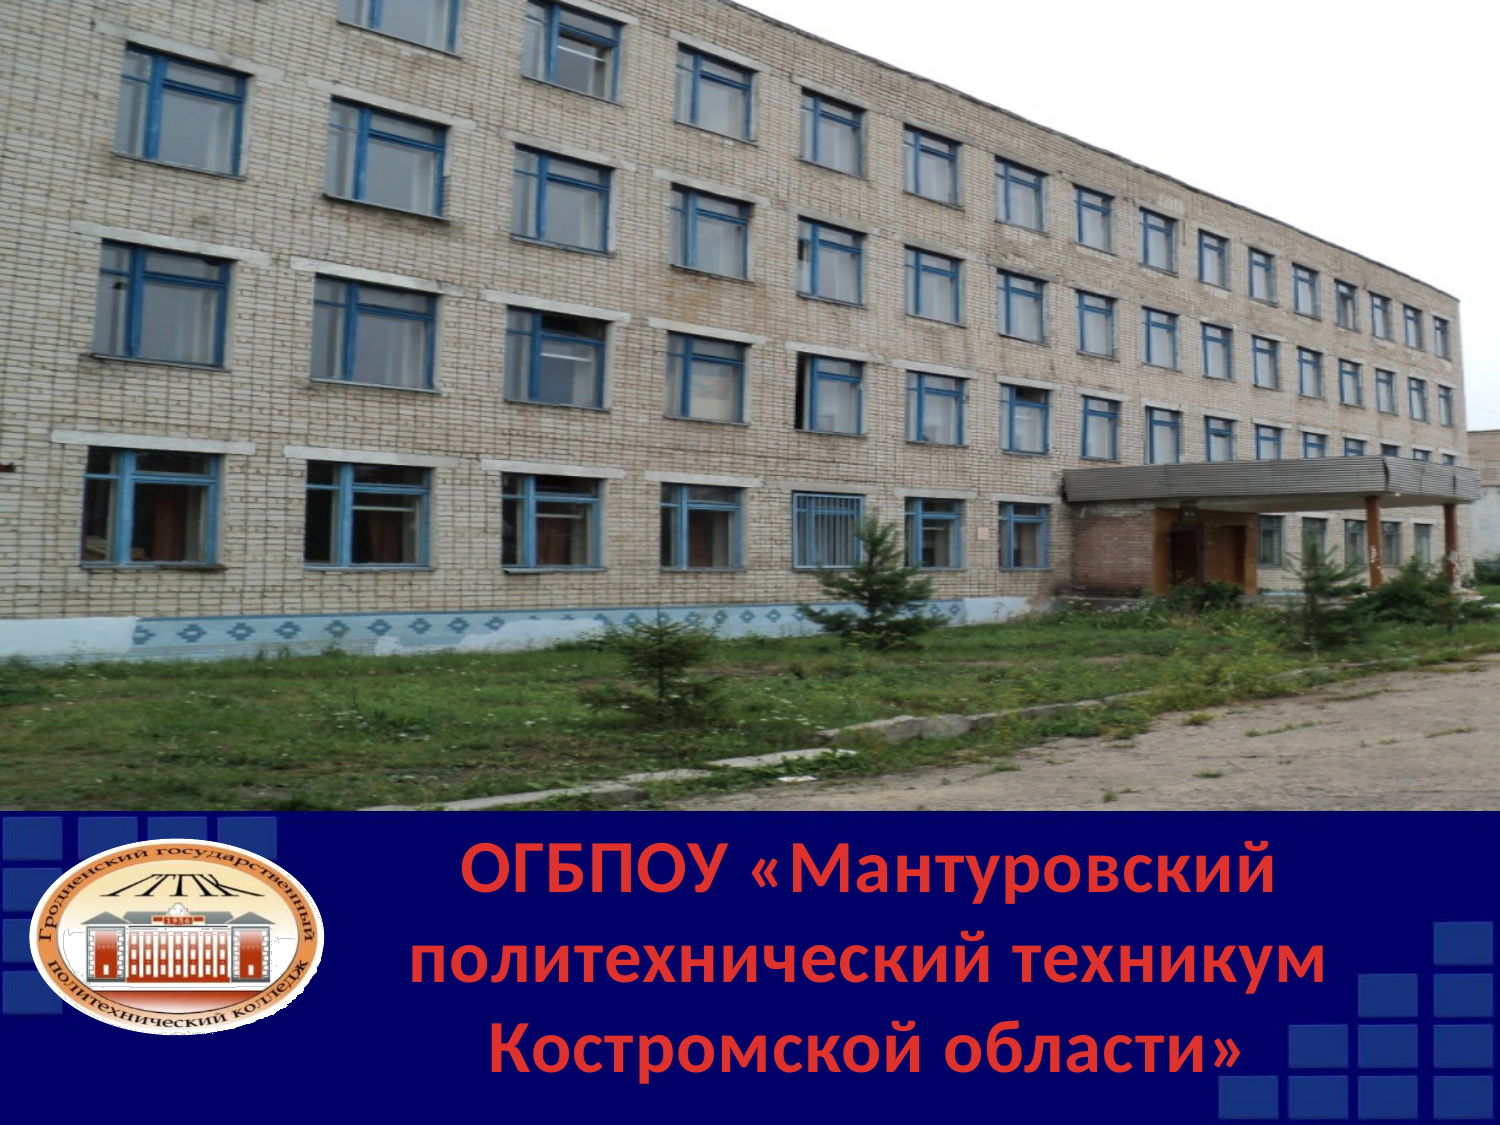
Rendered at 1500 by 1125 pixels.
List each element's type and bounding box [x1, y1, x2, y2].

picture [0, 0, 1500, 1125]
text_box [29, 838, 325, 1036]
